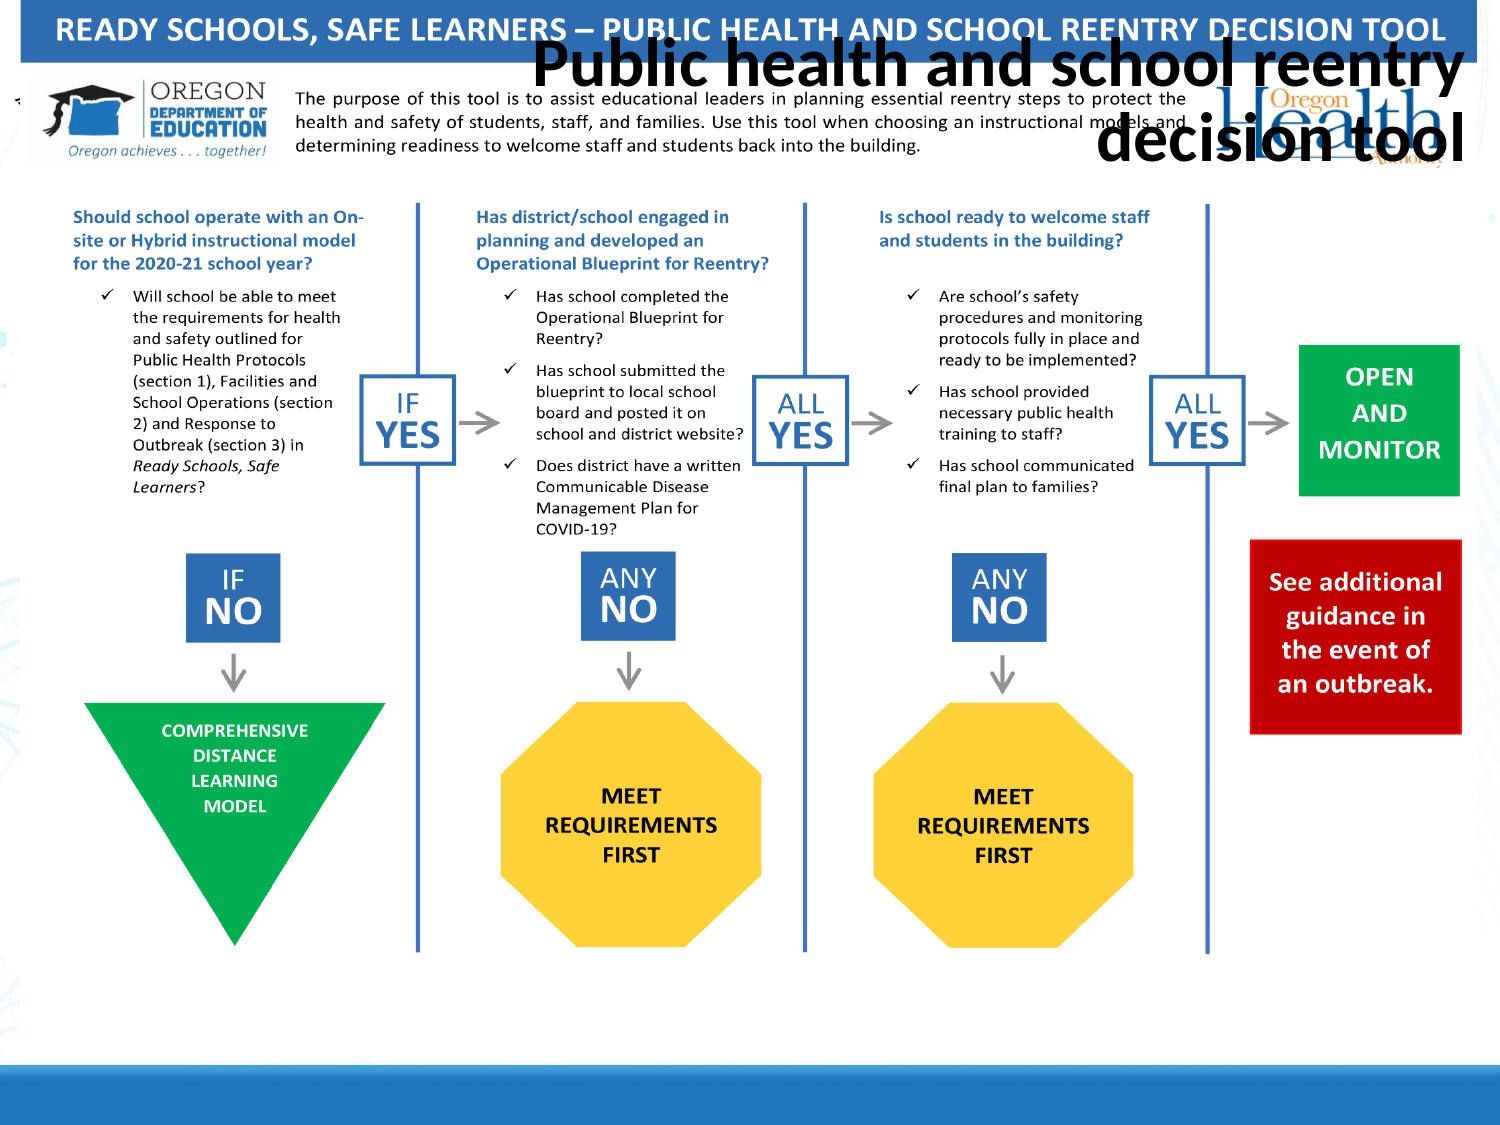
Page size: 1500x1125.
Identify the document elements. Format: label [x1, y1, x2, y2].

picture [0, 0, 1500, 1125]
title [1477, 18, 1482, 185]
